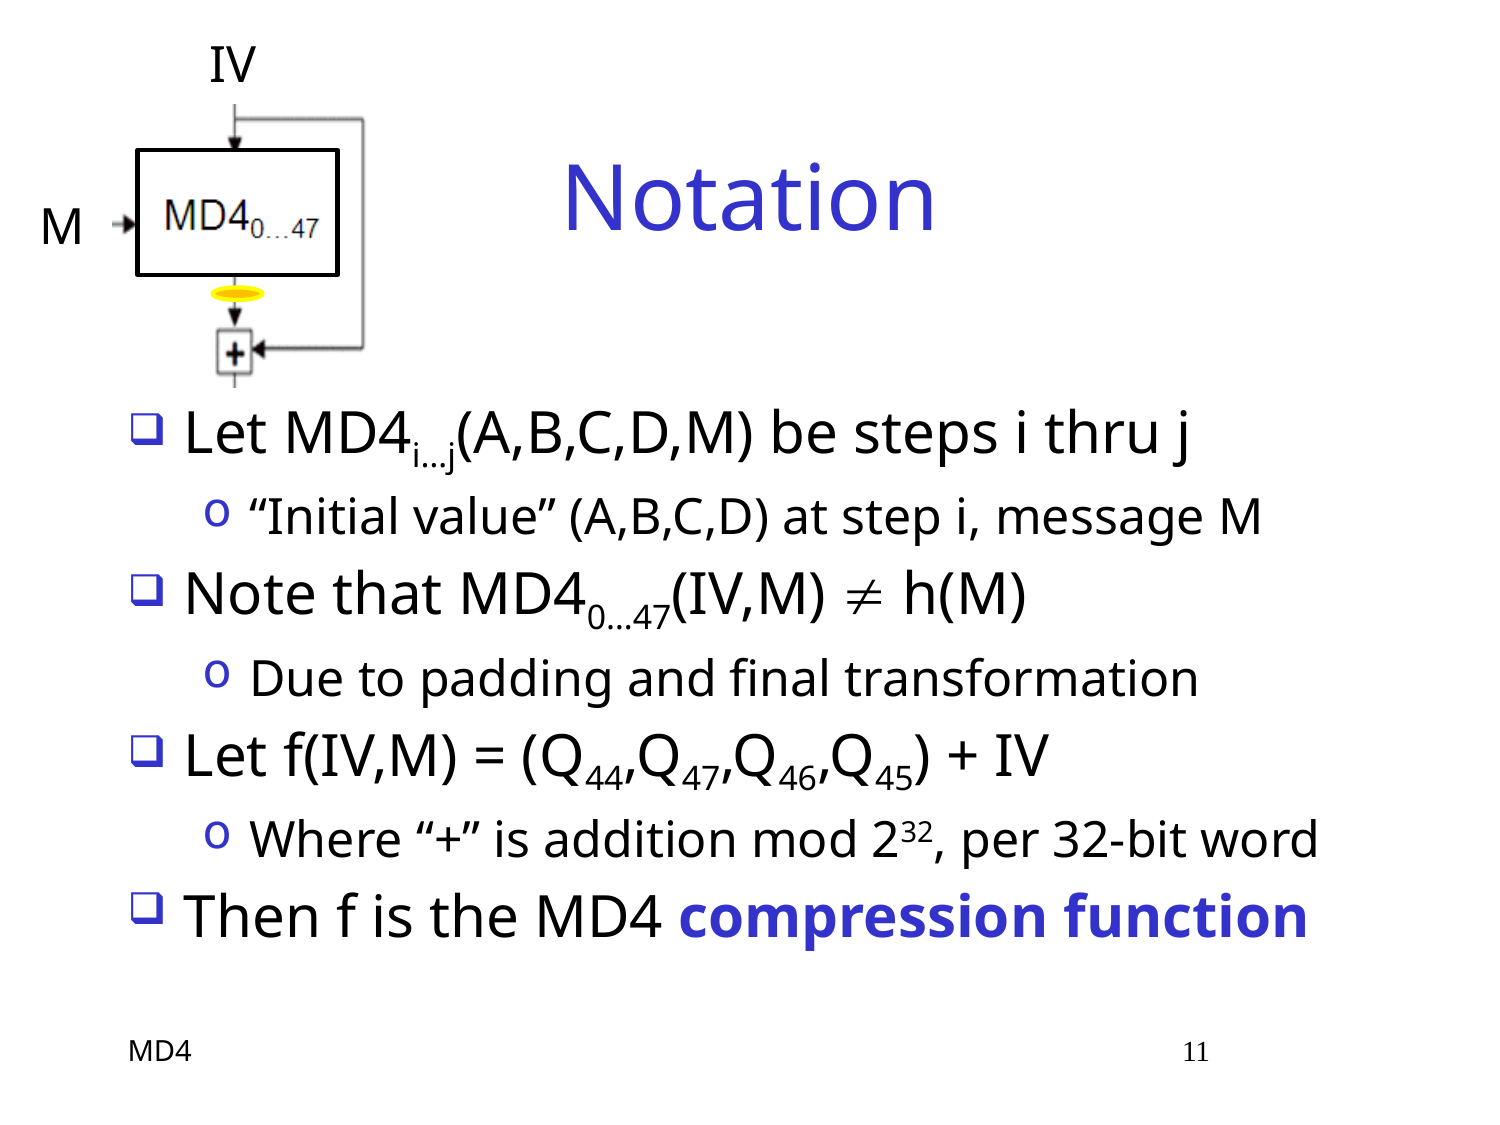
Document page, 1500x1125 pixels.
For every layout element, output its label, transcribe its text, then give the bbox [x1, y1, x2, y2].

footer MD4 11 [112, 1024, 1401, 1101]
title Notation [377, 99, 1388, 288]
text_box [24, 24, 374, 388]
list Let MD4i…j(A,B,C,D,M) be steps i thru j “Initial value” (A,B,C,D) at step i, message M Note that MD40…47(IV,M)  h(M) Due to padding and final transformation Let f(IV,M) = (Q44,Q47,Q46,Q45) + IV Where “+” is addition mod 232, per 32-bit word Then f is the MD4 compression function [112, 387, 1388, 1000]
